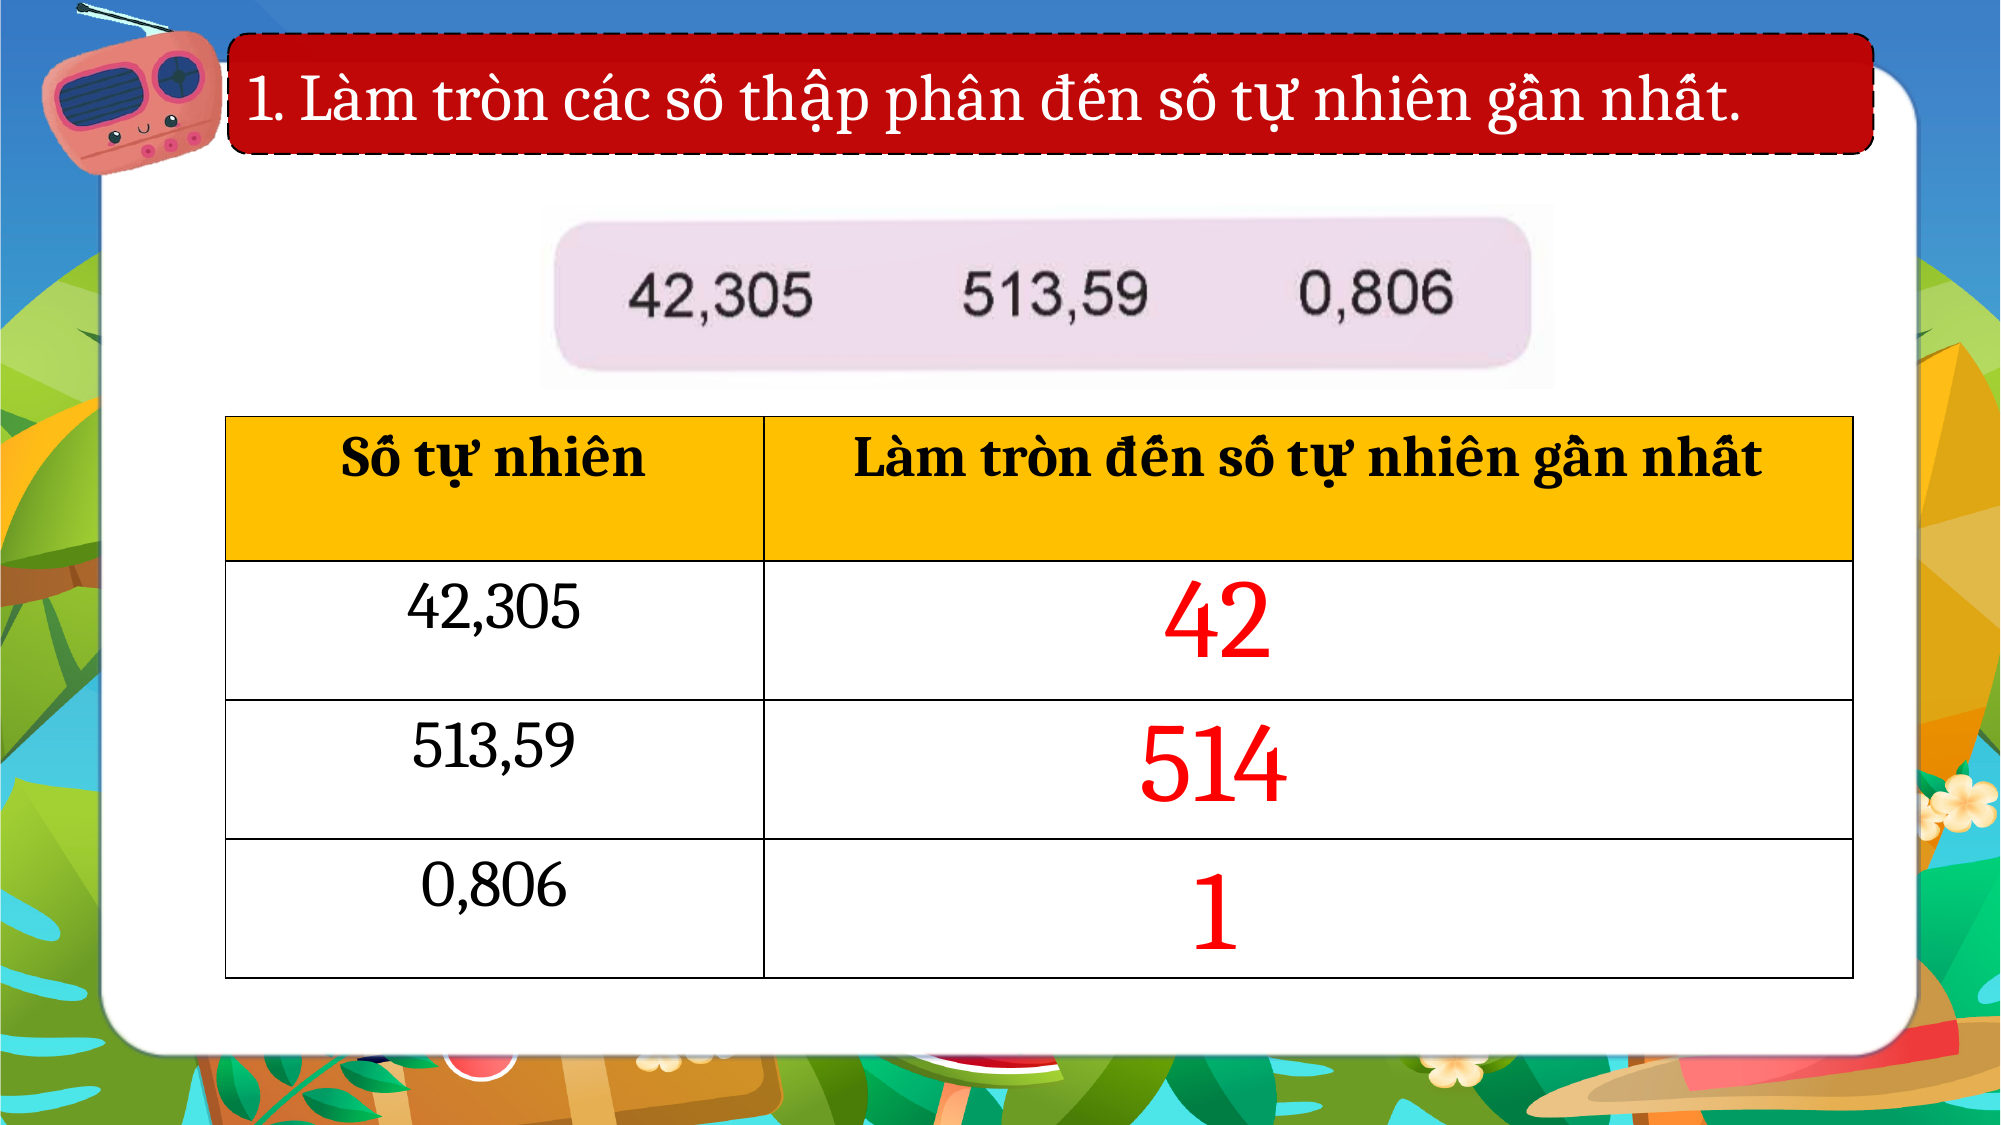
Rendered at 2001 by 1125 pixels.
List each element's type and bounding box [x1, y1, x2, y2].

picture [0, 0, 2001, 1125]
picture [540, 204, 1554, 389]
text_box [0, 0, 1918, 1059]
